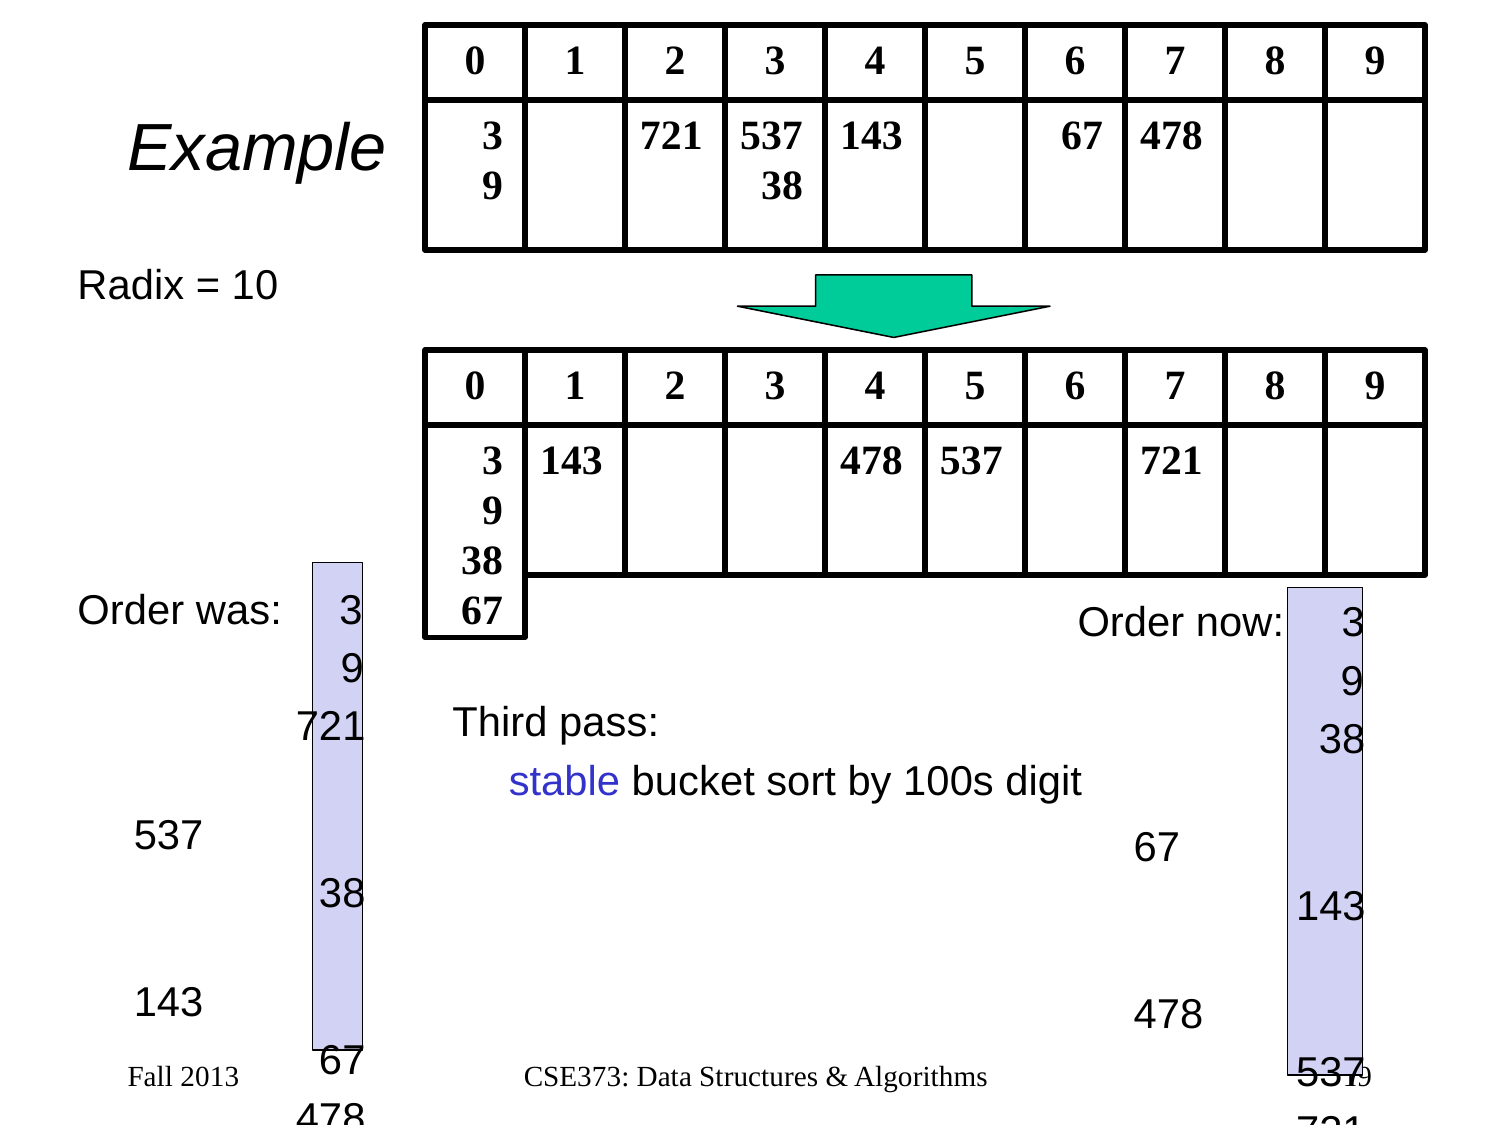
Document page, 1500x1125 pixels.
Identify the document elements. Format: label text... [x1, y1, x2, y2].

text_box Radix = 10 [62, 249, 388, 313]
text_box [624, 424, 725, 575]
text_box [725, 424, 825, 575]
text_box 3 [725, 349, 825, 424]
text_box 537 [924, 424, 1025, 575]
text_box 1 [525, 349, 624, 424]
text_box [1224, 424, 1325, 575]
text_box 478 [825, 424, 924, 575]
text_box [1224, 99, 1325, 250]
text_box [1025, 424, 1125, 575]
text_box 537 38 [725, 99, 825, 250]
text_box 721 [1125, 424, 1224, 575]
text_box 8 [1224, 349, 1325, 424]
text_box 4 [825, 349, 924, 424]
text_box 143 [825, 99, 924, 250]
text_box 2 [624, 349, 725, 424]
text_box 721 [624, 99, 725, 250]
text_box 1 [525, 24, 624, 99]
text_box 143 [525, 424, 624, 575]
text_box [737, 274, 1051, 338]
text_box 3 [725, 24, 825, 99]
text_box 4 [825, 24, 924, 99]
text_box 3 9 [425, 99, 525, 250]
text_box 7 [1125, 349, 1224, 424]
slide_number Fall 2013 [112, 1049, 426, 1125]
text_box 7 [1125, 24, 1224, 99]
slide_number 19 [1074, 1075, 1388, 1125]
text_box Order now: 3 9 38 67 143 478 537 721 [1062, 587, 1425, 1075]
text_box Order was: 3 9 721 537 38 143 67 478 [62, 575, 425, 1063]
text_box [525, 99, 624, 250]
text_box [312, 562, 363, 575]
text_box 67 [1025, 99, 1125, 250]
text_box 9 [1325, 349, 1425, 424]
text_box 478 [1125, 99, 1224, 250]
text_box [924, 99, 1025, 250]
text_box Third pass: stable bucket sort by 100s digit [437, 687, 1062, 825]
text_box 8 [1224, 24, 1325, 99]
text_box 2 [624, 24, 725, 99]
title Example [112, 49, 425, 238]
text_box 5 [924, 24, 1025, 99]
text_box [1325, 99, 1425, 250]
footer CSE373: Data Structures & Algorithms [474, 1049, 1038, 1125]
text_box 5 [924, 349, 1025, 424]
text_box 6 [1025, 349, 1125, 424]
text_box [1325, 424, 1425, 575]
text_box 0 [425, 24, 525, 99]
text_box 6 [1025, 24, 1125, 99]
text_box 0 [425, 349, 525, 424]
text_box 3 9 38 67 [425, 424, 525, 638]
text_box 9 [1325, 24, 1425, 99]
